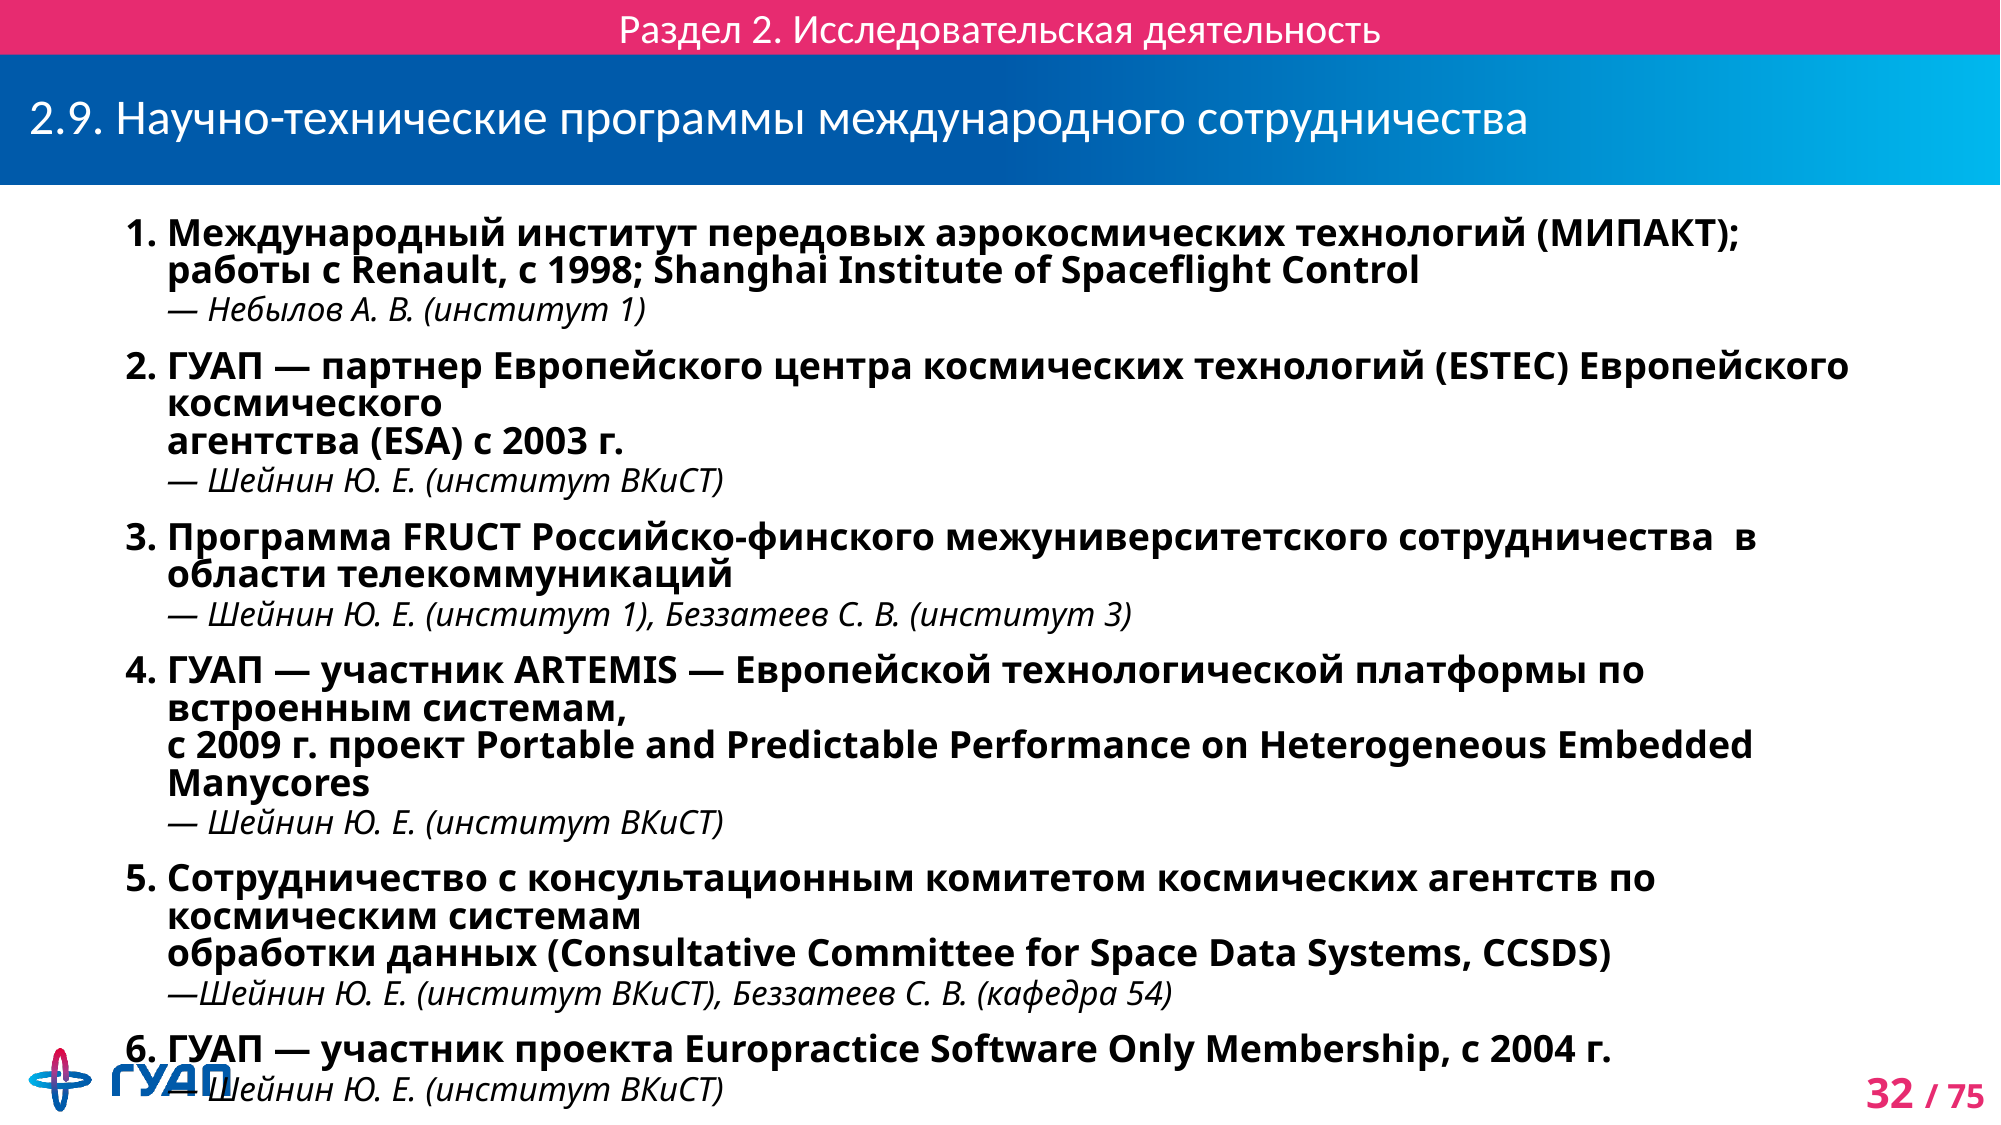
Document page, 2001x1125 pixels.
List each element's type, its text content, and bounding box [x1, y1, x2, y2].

subtitle Раздел 2. Исследовательская деятельность [0, 0, 2000, 55]
picture [0, 1035, 258, 1125]
title 2.9. Научно-технические программы международного сотрудничества [0, 55, 2000, 185]
text_box Международный институт передовых аэрокосмических технологий (МИПАКТ); работы с Renault, с 1998; Shanghai Institute of Spaceflight Control — Небылов А. В. (институт 1) ГУАП — партнер Европейского центра космических технологий (ESTEC) Европейского космического агентства (ESA) с 2003 г. — Шейнин Ю. Е. (институт ВКиСТ) Программа FRUCT Российско-финского межуниверситетского сотрудничества в области телекоммуникаций — Шейнин Ю. Е. (институт 1), Беззатеев С. В. (институт 3) ГУАП — участник ARTEMIS — Европейской технологической платформы по встроенным системам, c 2009 г. проект Portable and Predictable Performance on Heterogeneous Embedded Manycores — Шейнин Ю. Е. (институт ВКиСТ) Сотрудничество с консультационным комитетом космических агентств по космическим системам обработки данных (Consultative Committee for Space Data Systems, CCSDS) —Шейнин Ю. Е. (институт ВКиСТ), Беззатеев С. В. (кафедра 54) ГУАП — участник проекта Europractice Software Only Membership, с 2004 г. — Шейнин Ю. Е. (институт ВКиСТ) [108, 208, 1880, 1116]
